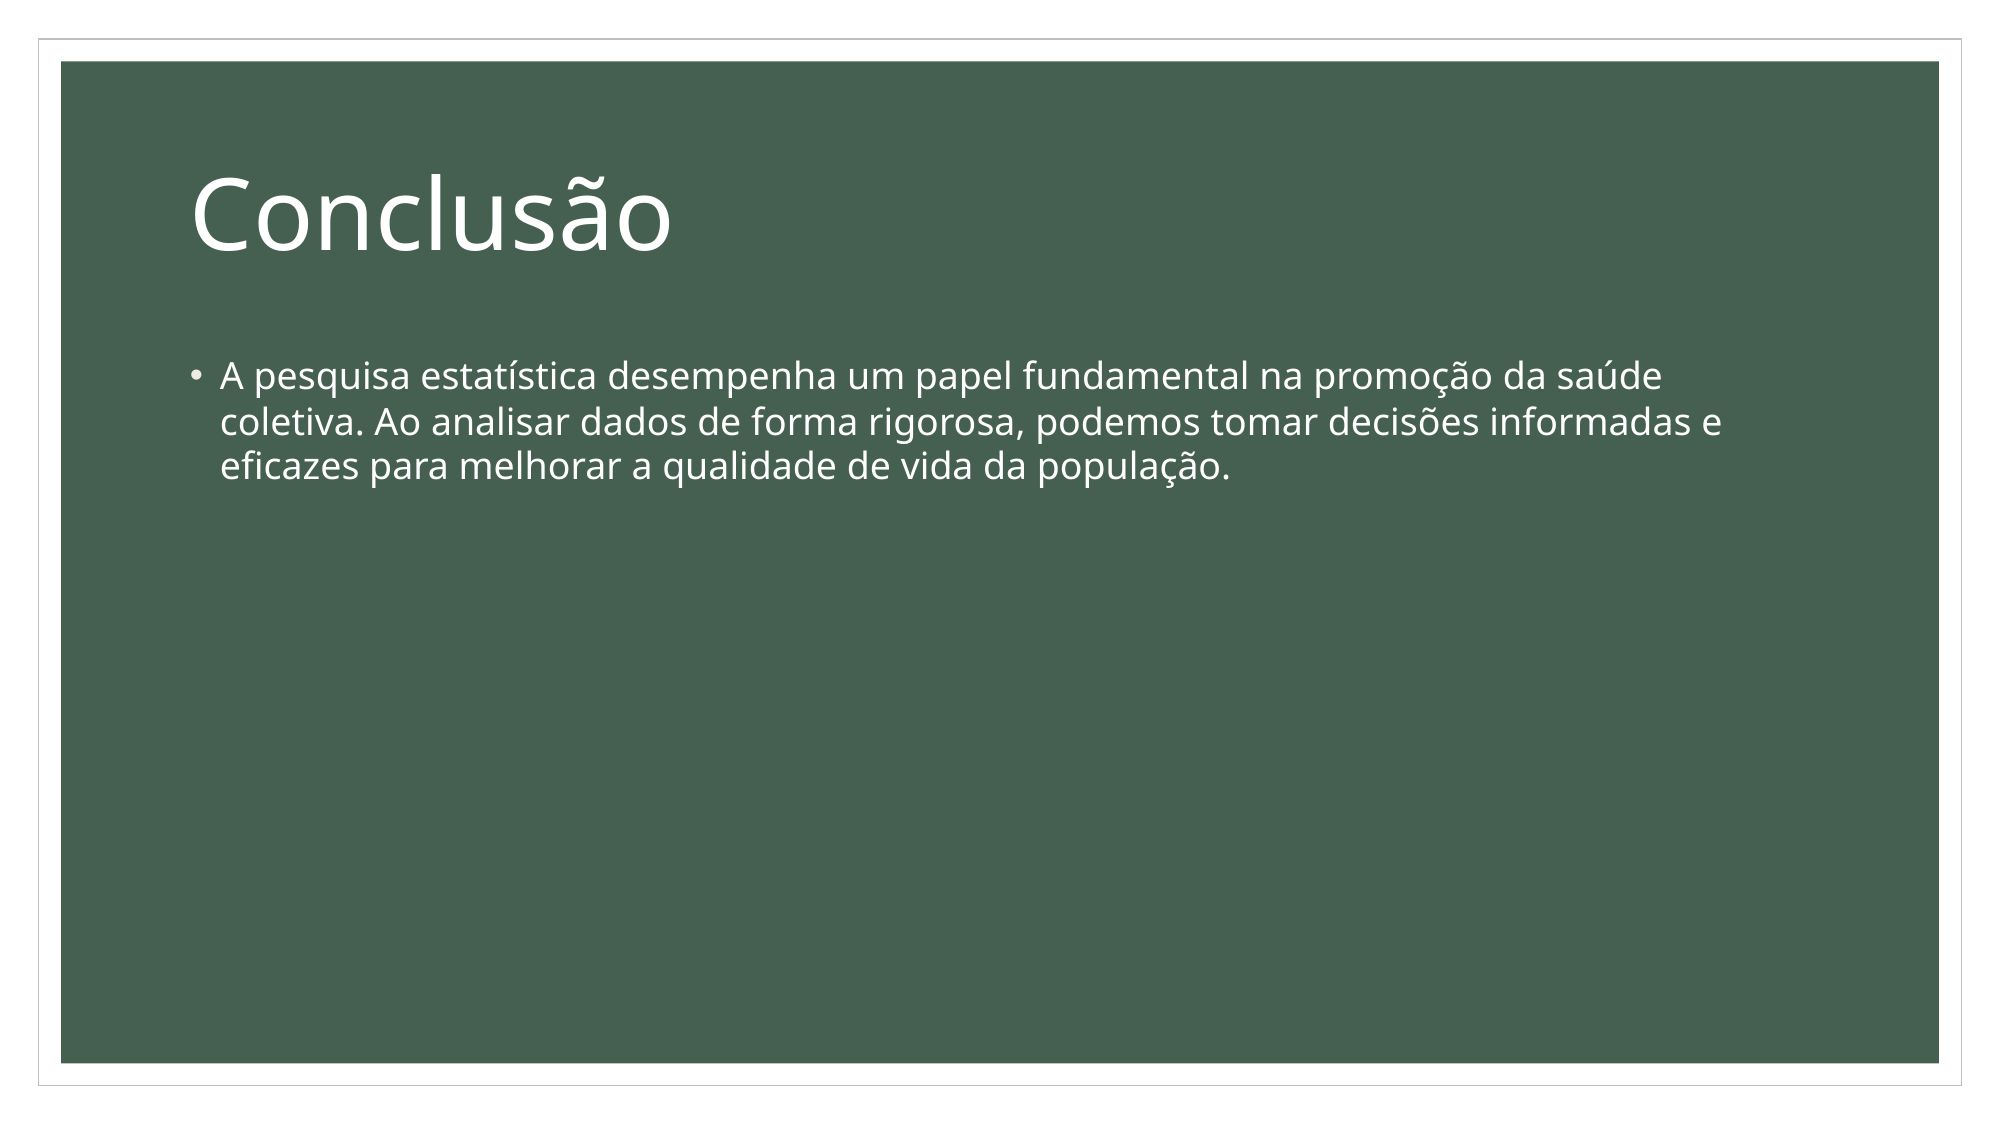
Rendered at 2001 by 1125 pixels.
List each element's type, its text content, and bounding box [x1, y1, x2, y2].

title Conclusão [174, 105, 1825, 331]
list A pesquisa estatística desempenha um papel fundamental na promoção da saúde coletiva. Ao analisar dados de forma rigorosa, podemos tomar decisões informadas e eficazes para melhorar a qualidade de vida da população. [174, 345, 1825, 990]
